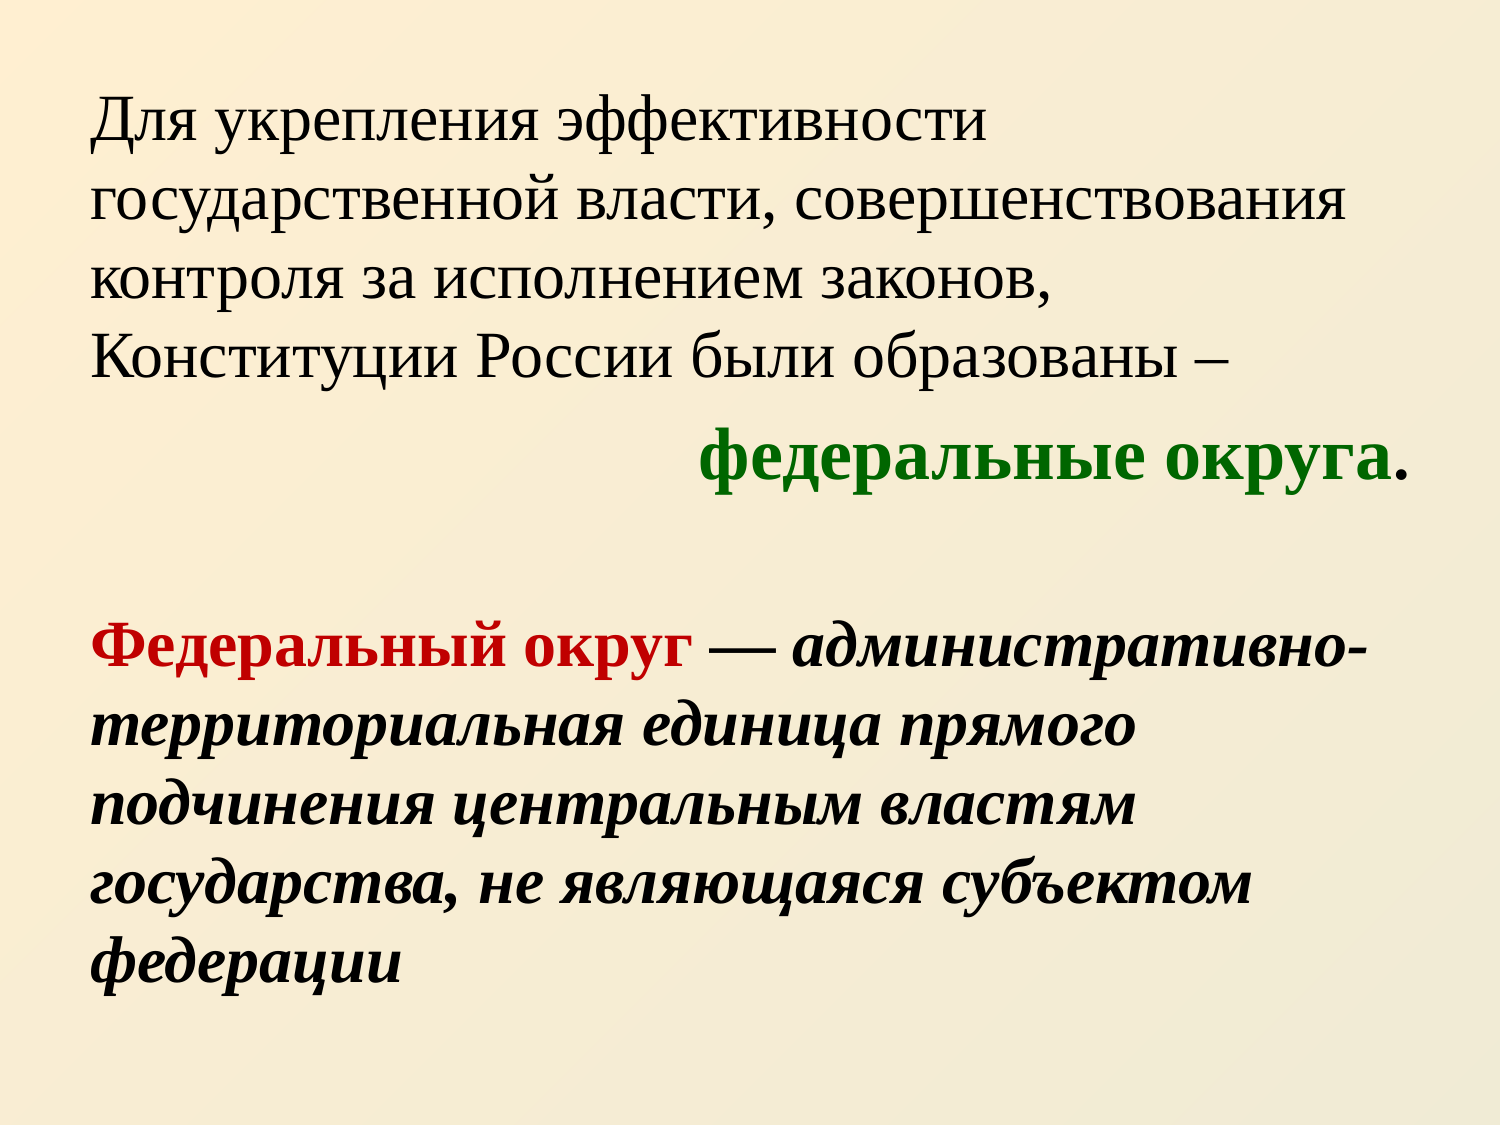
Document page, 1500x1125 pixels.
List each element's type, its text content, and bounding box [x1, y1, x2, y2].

list Для укрепления эффективности государственной власти, совершенствования контроля за исполнением законов, Конституции России были образованы – федеральные округа. Федеральный округ — административно-территориальная единица прямого подчинения центральным властям государства, не являющаяся субъектом федерации [75, 66, 1425, 1005]
